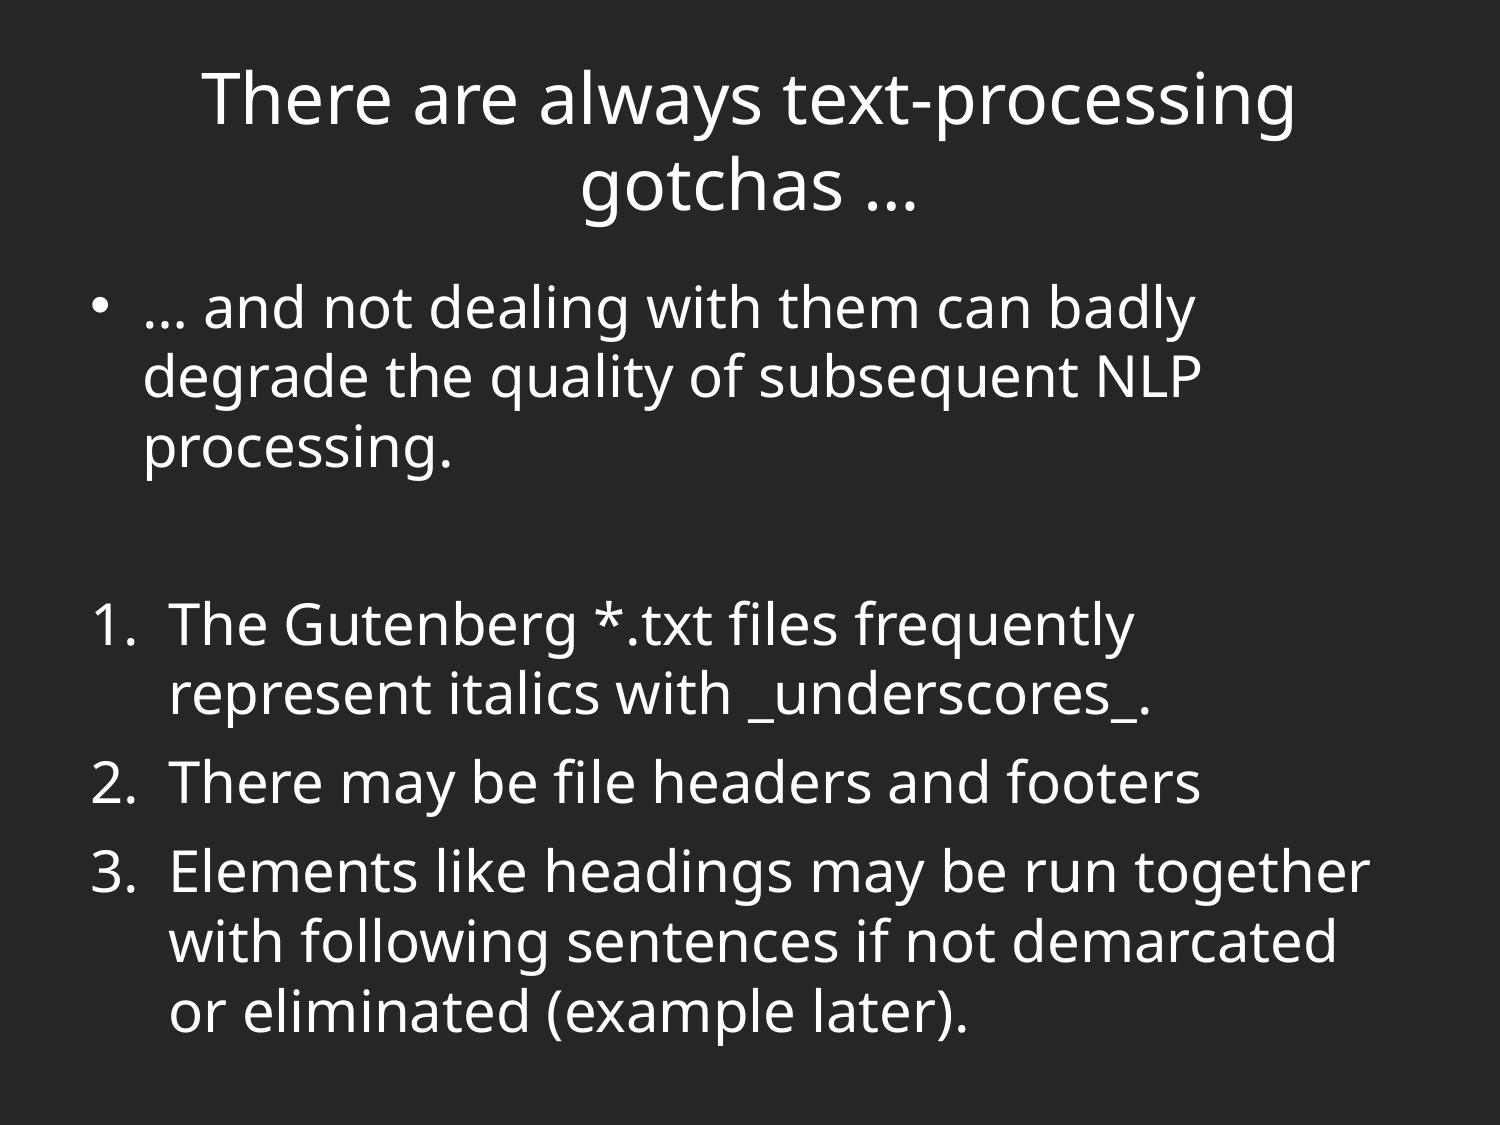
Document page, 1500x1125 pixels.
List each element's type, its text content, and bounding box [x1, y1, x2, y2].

list … and not dealing with them can badly degrade the quality of subsequent NLP processing. The Gutenberg *.txt files frequently represent italics with _underscores_. There may be file headers and footers Elements like headings may be run together with following sentences if not demarcated or eliminated (example later). [75, 262, 1425, 1053]
title There are always text-processing gotchas … [75, 45, 1425, 233]
